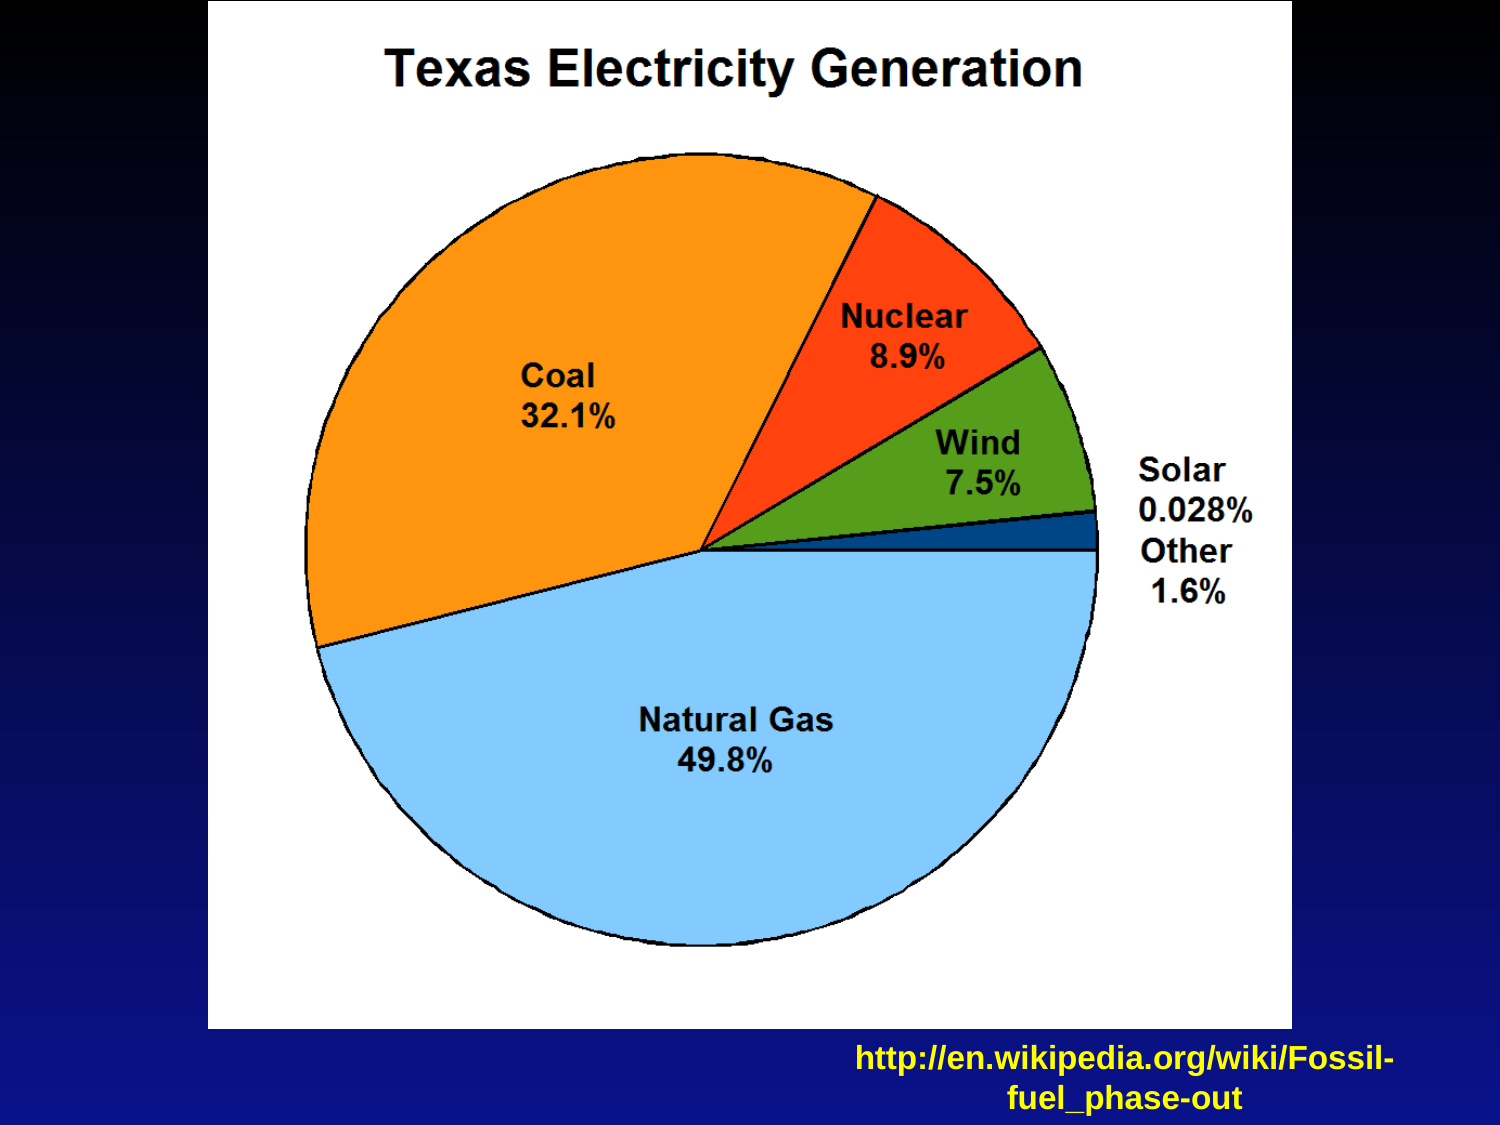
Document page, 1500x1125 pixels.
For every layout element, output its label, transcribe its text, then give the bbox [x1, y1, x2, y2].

text_box http://en.wikipedia.org/wiki/Fossil-fuel_phase-out [749, 1029, 1500, 1124]
picture [208, 0, 1292, 1030]
